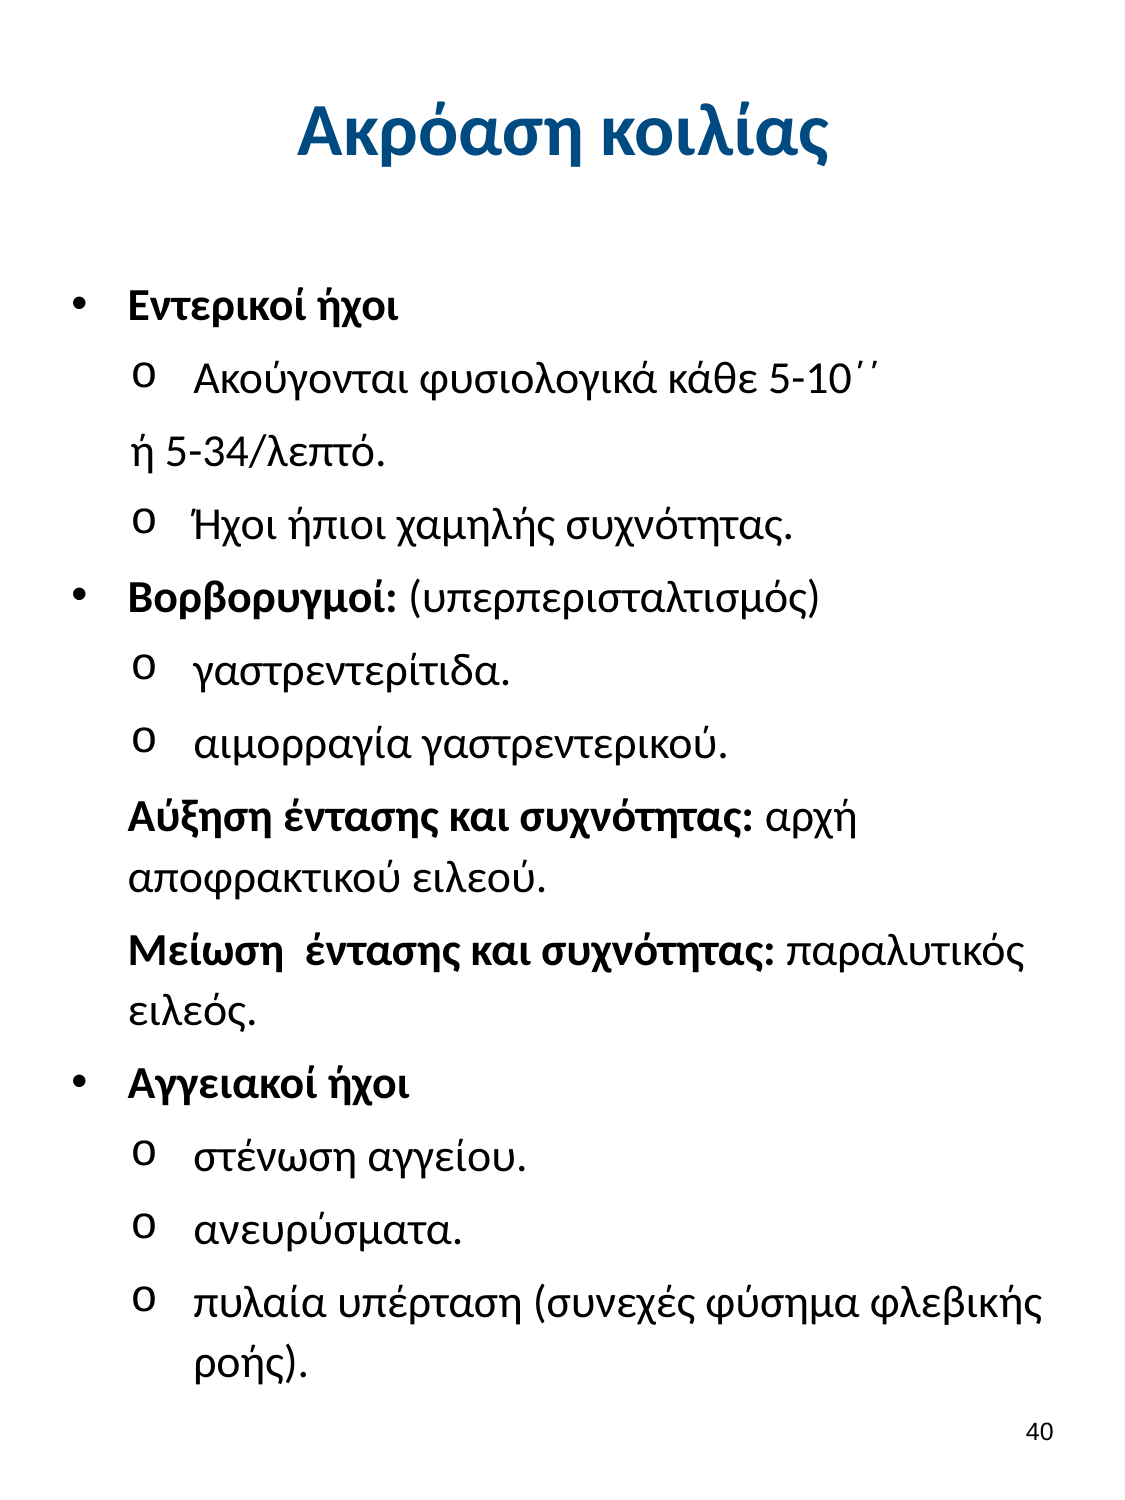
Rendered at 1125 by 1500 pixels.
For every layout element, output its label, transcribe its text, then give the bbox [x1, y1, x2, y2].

list Εντερικοί ήχοι Ακούγονται φυσιολογικά κάθε 5-10΄΄ ή 5-34/λεπτό. Ήχοι ήπιοι χαμηλής συχνότητας. Βορβορυγμοί: (υπερπερισταλτισμός) γαστρεντερίτιδα. αιμορραγία γαστρεντερικού. Αύξηση έντασης και συχνότητας: αρχή αποφρακτικού ειλεού. Μείωση έντασης και συχνότητας: παραλυτικός ειλεός. Αγγειακοί ήχοι στένωση αγγείου. ανευρύσματα. πυλαία υπέρταση (συνεχές φύσημα φλεβικής ροής). [56, 261, 1083, 1471]
title Ακρόαση κοιλίας [57, 25, 1070, 225]
slide_number 39 [806, 1390, 1069, 1471]
